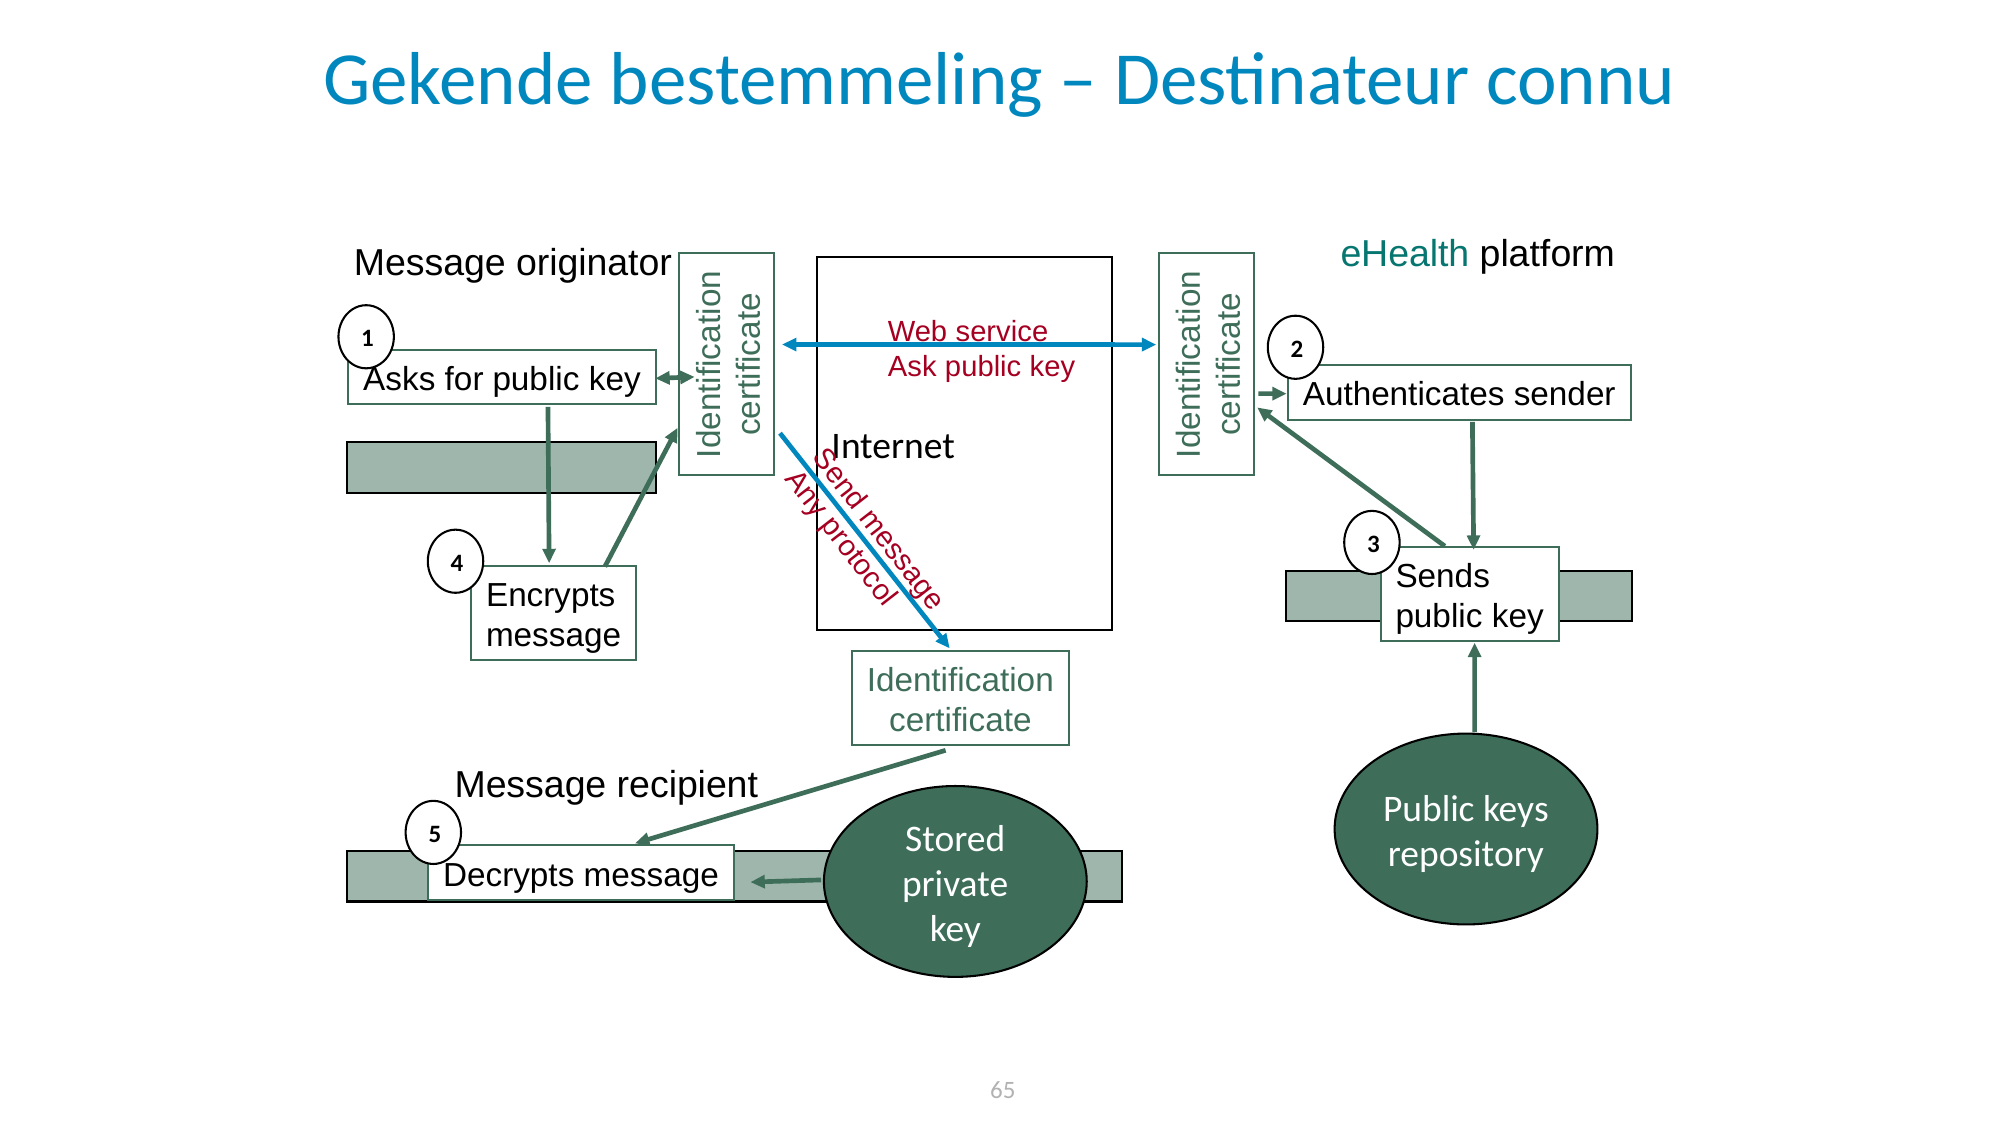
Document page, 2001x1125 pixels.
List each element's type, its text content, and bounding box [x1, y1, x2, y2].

slide_number 65 [769, 1058, 1237, 1119]
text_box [336, 221, 1633, 978]
title Gekende bestemmeling – Destinateur connu [0, 0, 2000, 149]
